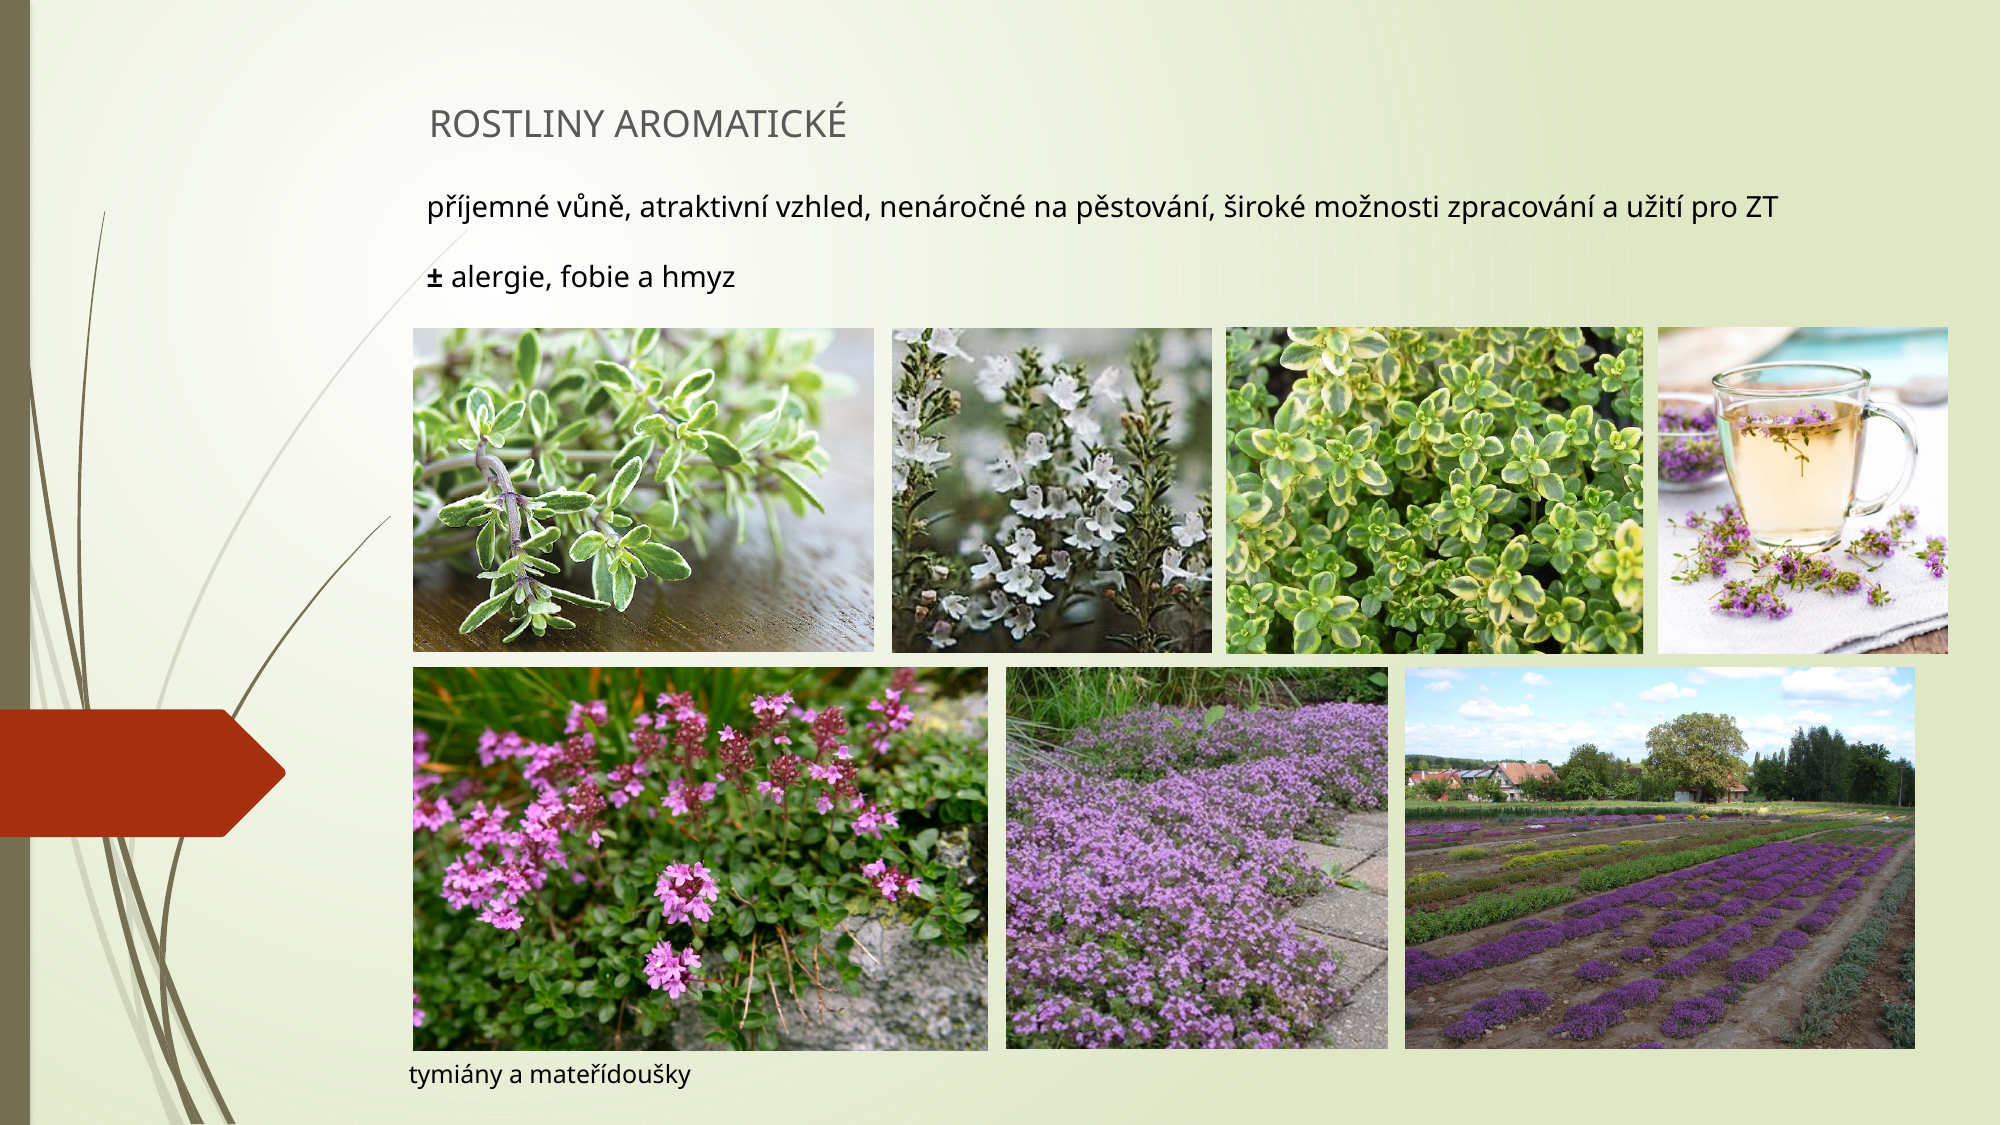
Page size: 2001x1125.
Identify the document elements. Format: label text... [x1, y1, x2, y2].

picture [1658, 327, 1948, 655]
text_box příjemné vůně, atraktivní vzhled, nenáročné na pěstování, široké možnosti zpracování a užití pro ZT ± alergie, fobie a hmyz [411, 181, 1886, 301]
picture [1405, 667, 1915, 1050]
subtitle ROSTLINY AROMATICKÉ [413, 92, 1045, 166]
text_box tymiány a mateřídoušky [394, 1050, 941, 1096]
picture [1225, 327, 1644, 655]
picture [891, 328, 1212, 653]
picture [413, 667, 988, 1051]
picture [1005, 667, 1388, 1050]
picture [413, 328, 874, 652]
